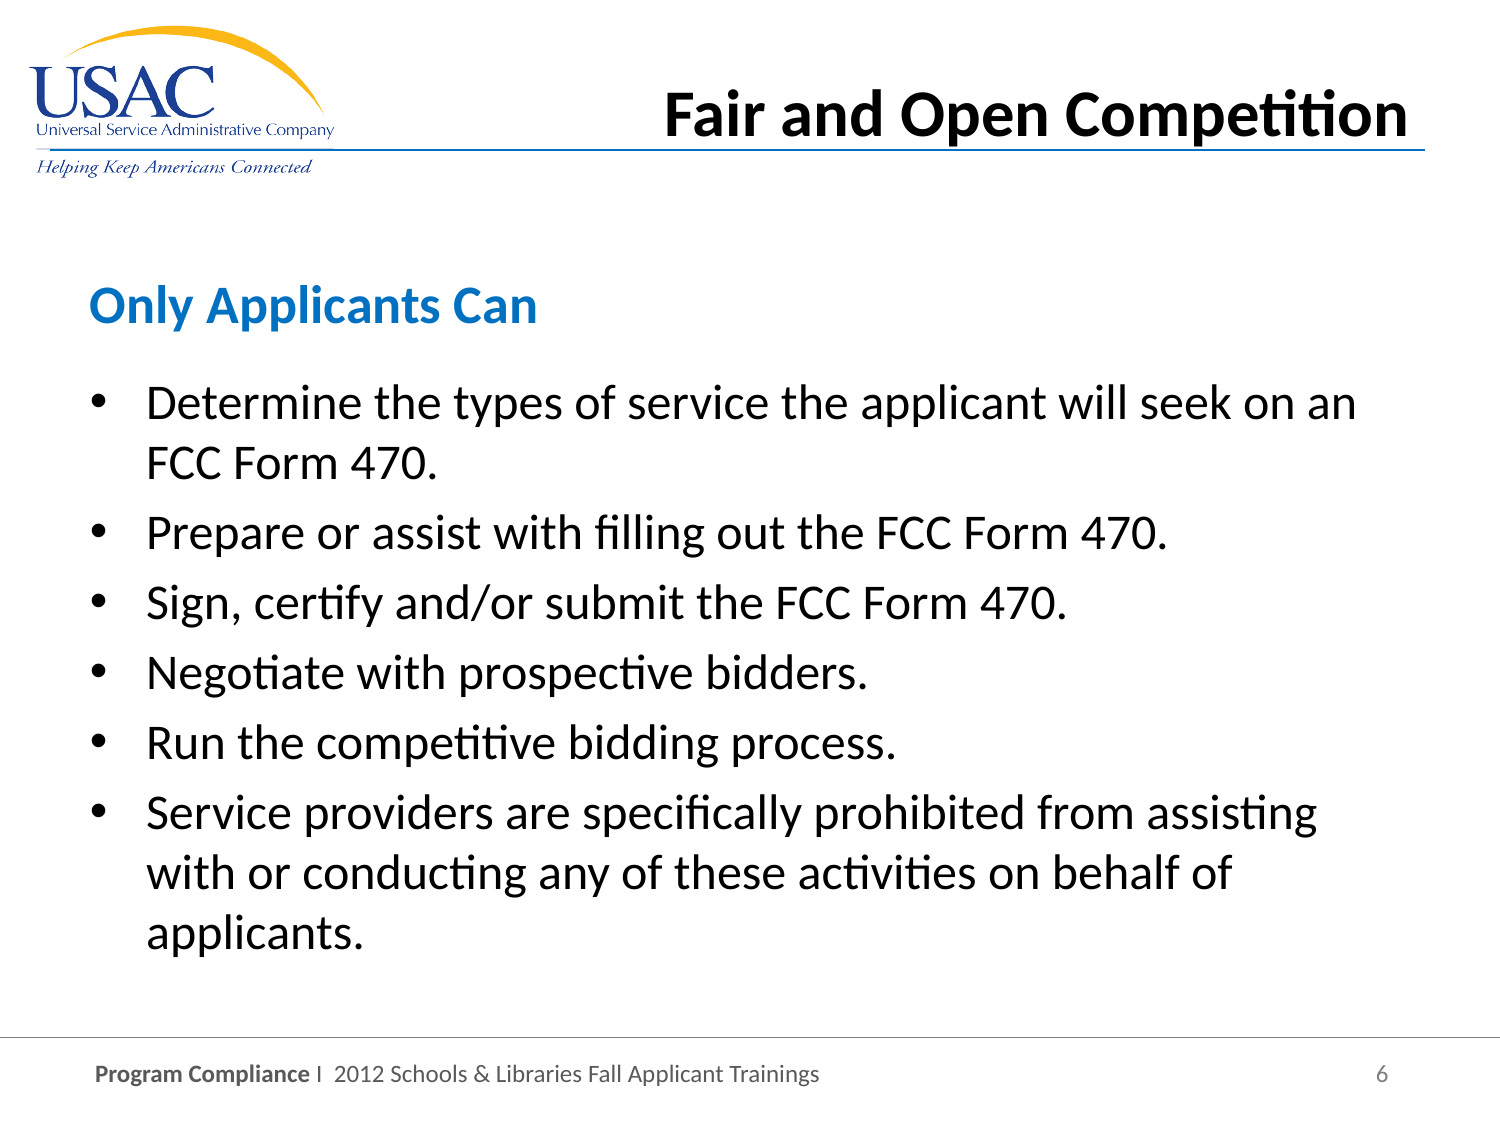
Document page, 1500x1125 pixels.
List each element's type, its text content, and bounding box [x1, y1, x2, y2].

list Only Applicants Can [75, 262, 1425, 363]
list Determine the types of service the applicant will seek on an FCC Form 470. Prepare or assist with filling out the FCC Form 470. Sign, certify and/or submit the FCC Form 470. Negotiate with prospective bidders. Run the competitive bidding process. Service providers are specifically prohibited from assisting with or conducting any of these activities on behalf of applicants. [75, 363, 1425, 1025]
list Fair and Open Competition [562, 62, 1425, 150]
picture [0, 0, 375, 476]
